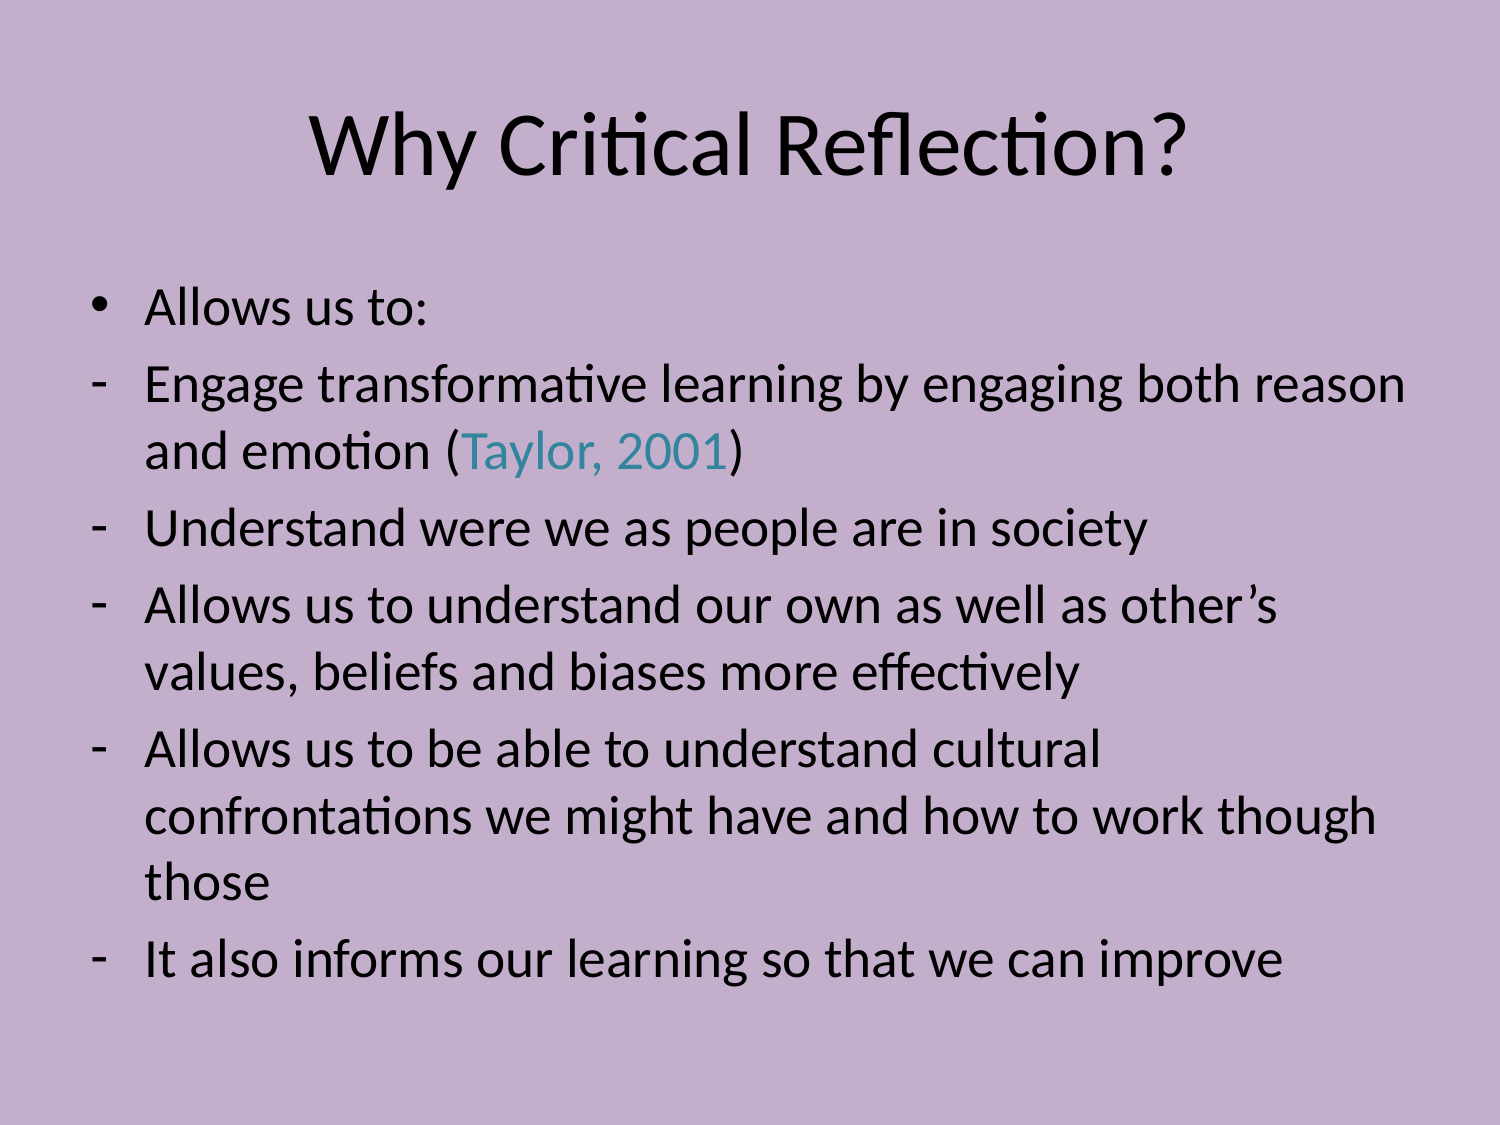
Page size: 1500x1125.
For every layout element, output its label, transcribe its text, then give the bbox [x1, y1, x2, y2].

list Allows us to: Engage transformative learning by engaging both reason and emotion (Taylor, 2001) Understand were we as people are in society Allows us to understand our own as well as other’s values, beliefs and biases more effectively Allows us to be able to understand cultural confrontations we might have and how to work though those It also informs our learning so that we can improve [75, 262, 1425, 1005]
title Why Critical Reflection? [75, 45, 1425, 233]
